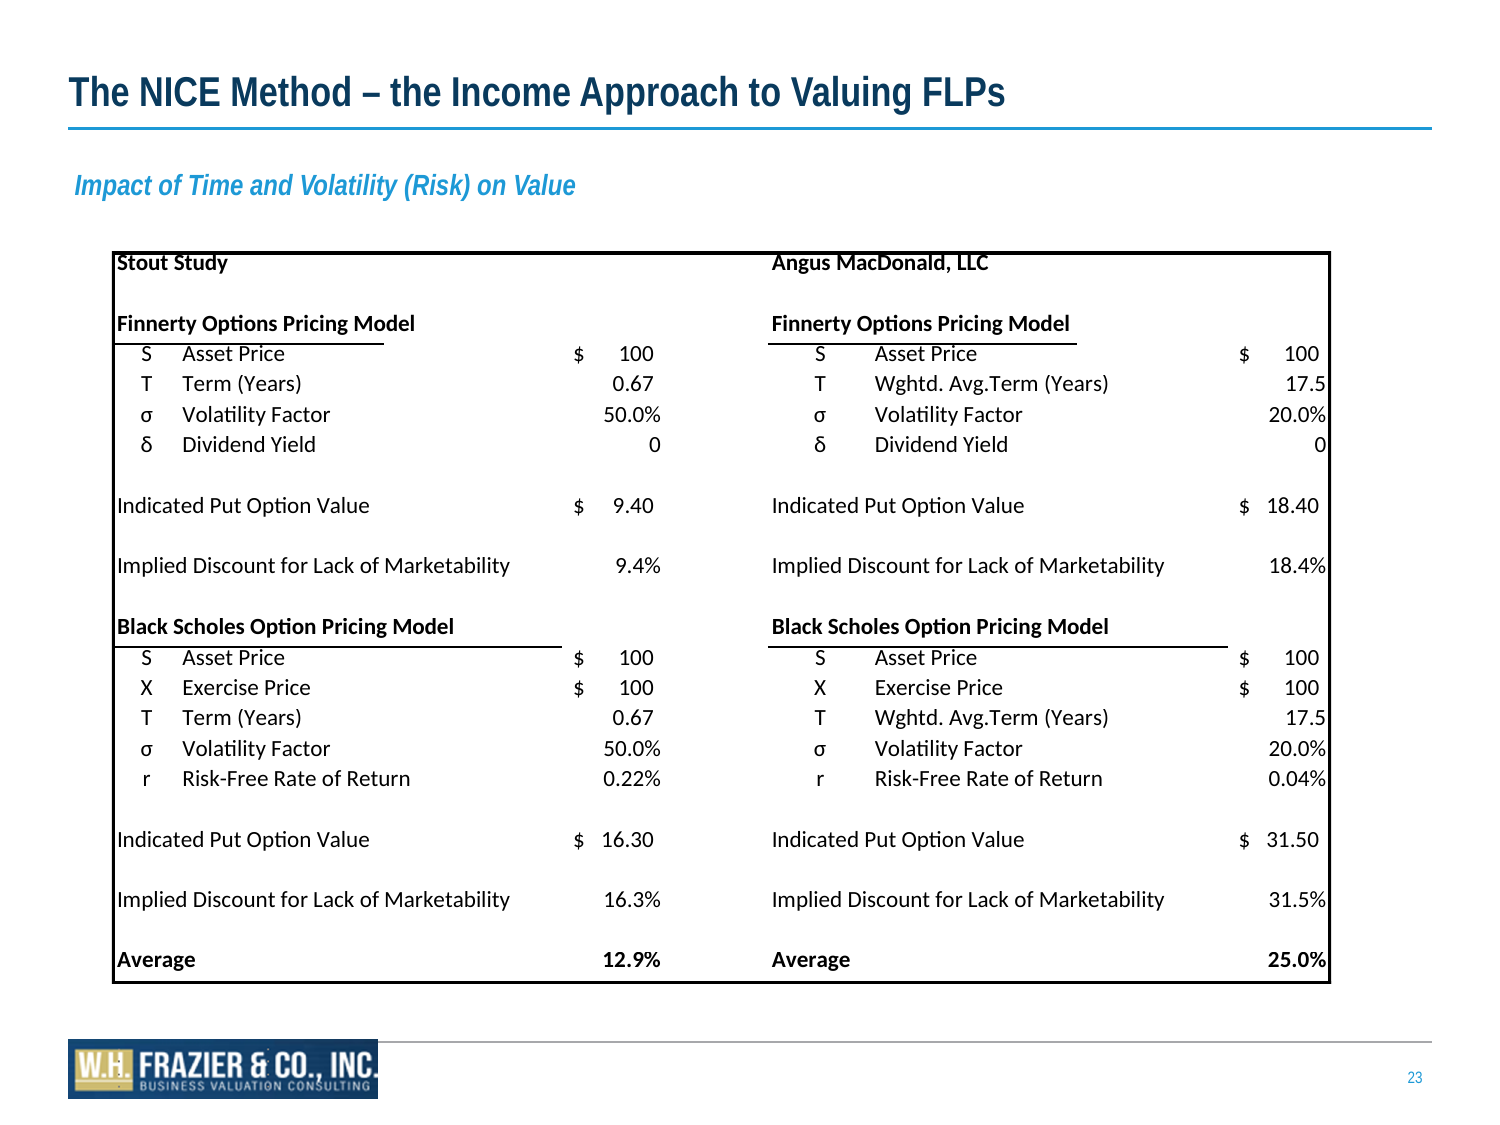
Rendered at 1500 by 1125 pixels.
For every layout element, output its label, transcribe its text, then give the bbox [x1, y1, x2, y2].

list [111, 251, 1332, 984]
slide_number 23 [1392, 1059, 1441, 1091]
title The NICE Method – the Income Approach to Valuing FLPs [62, 55, 1218, 122]
list Impact of Time and Volatility (Risk) on Value [68, 159, 1432, 225]
picture [68, 1039, 378, 1099]
